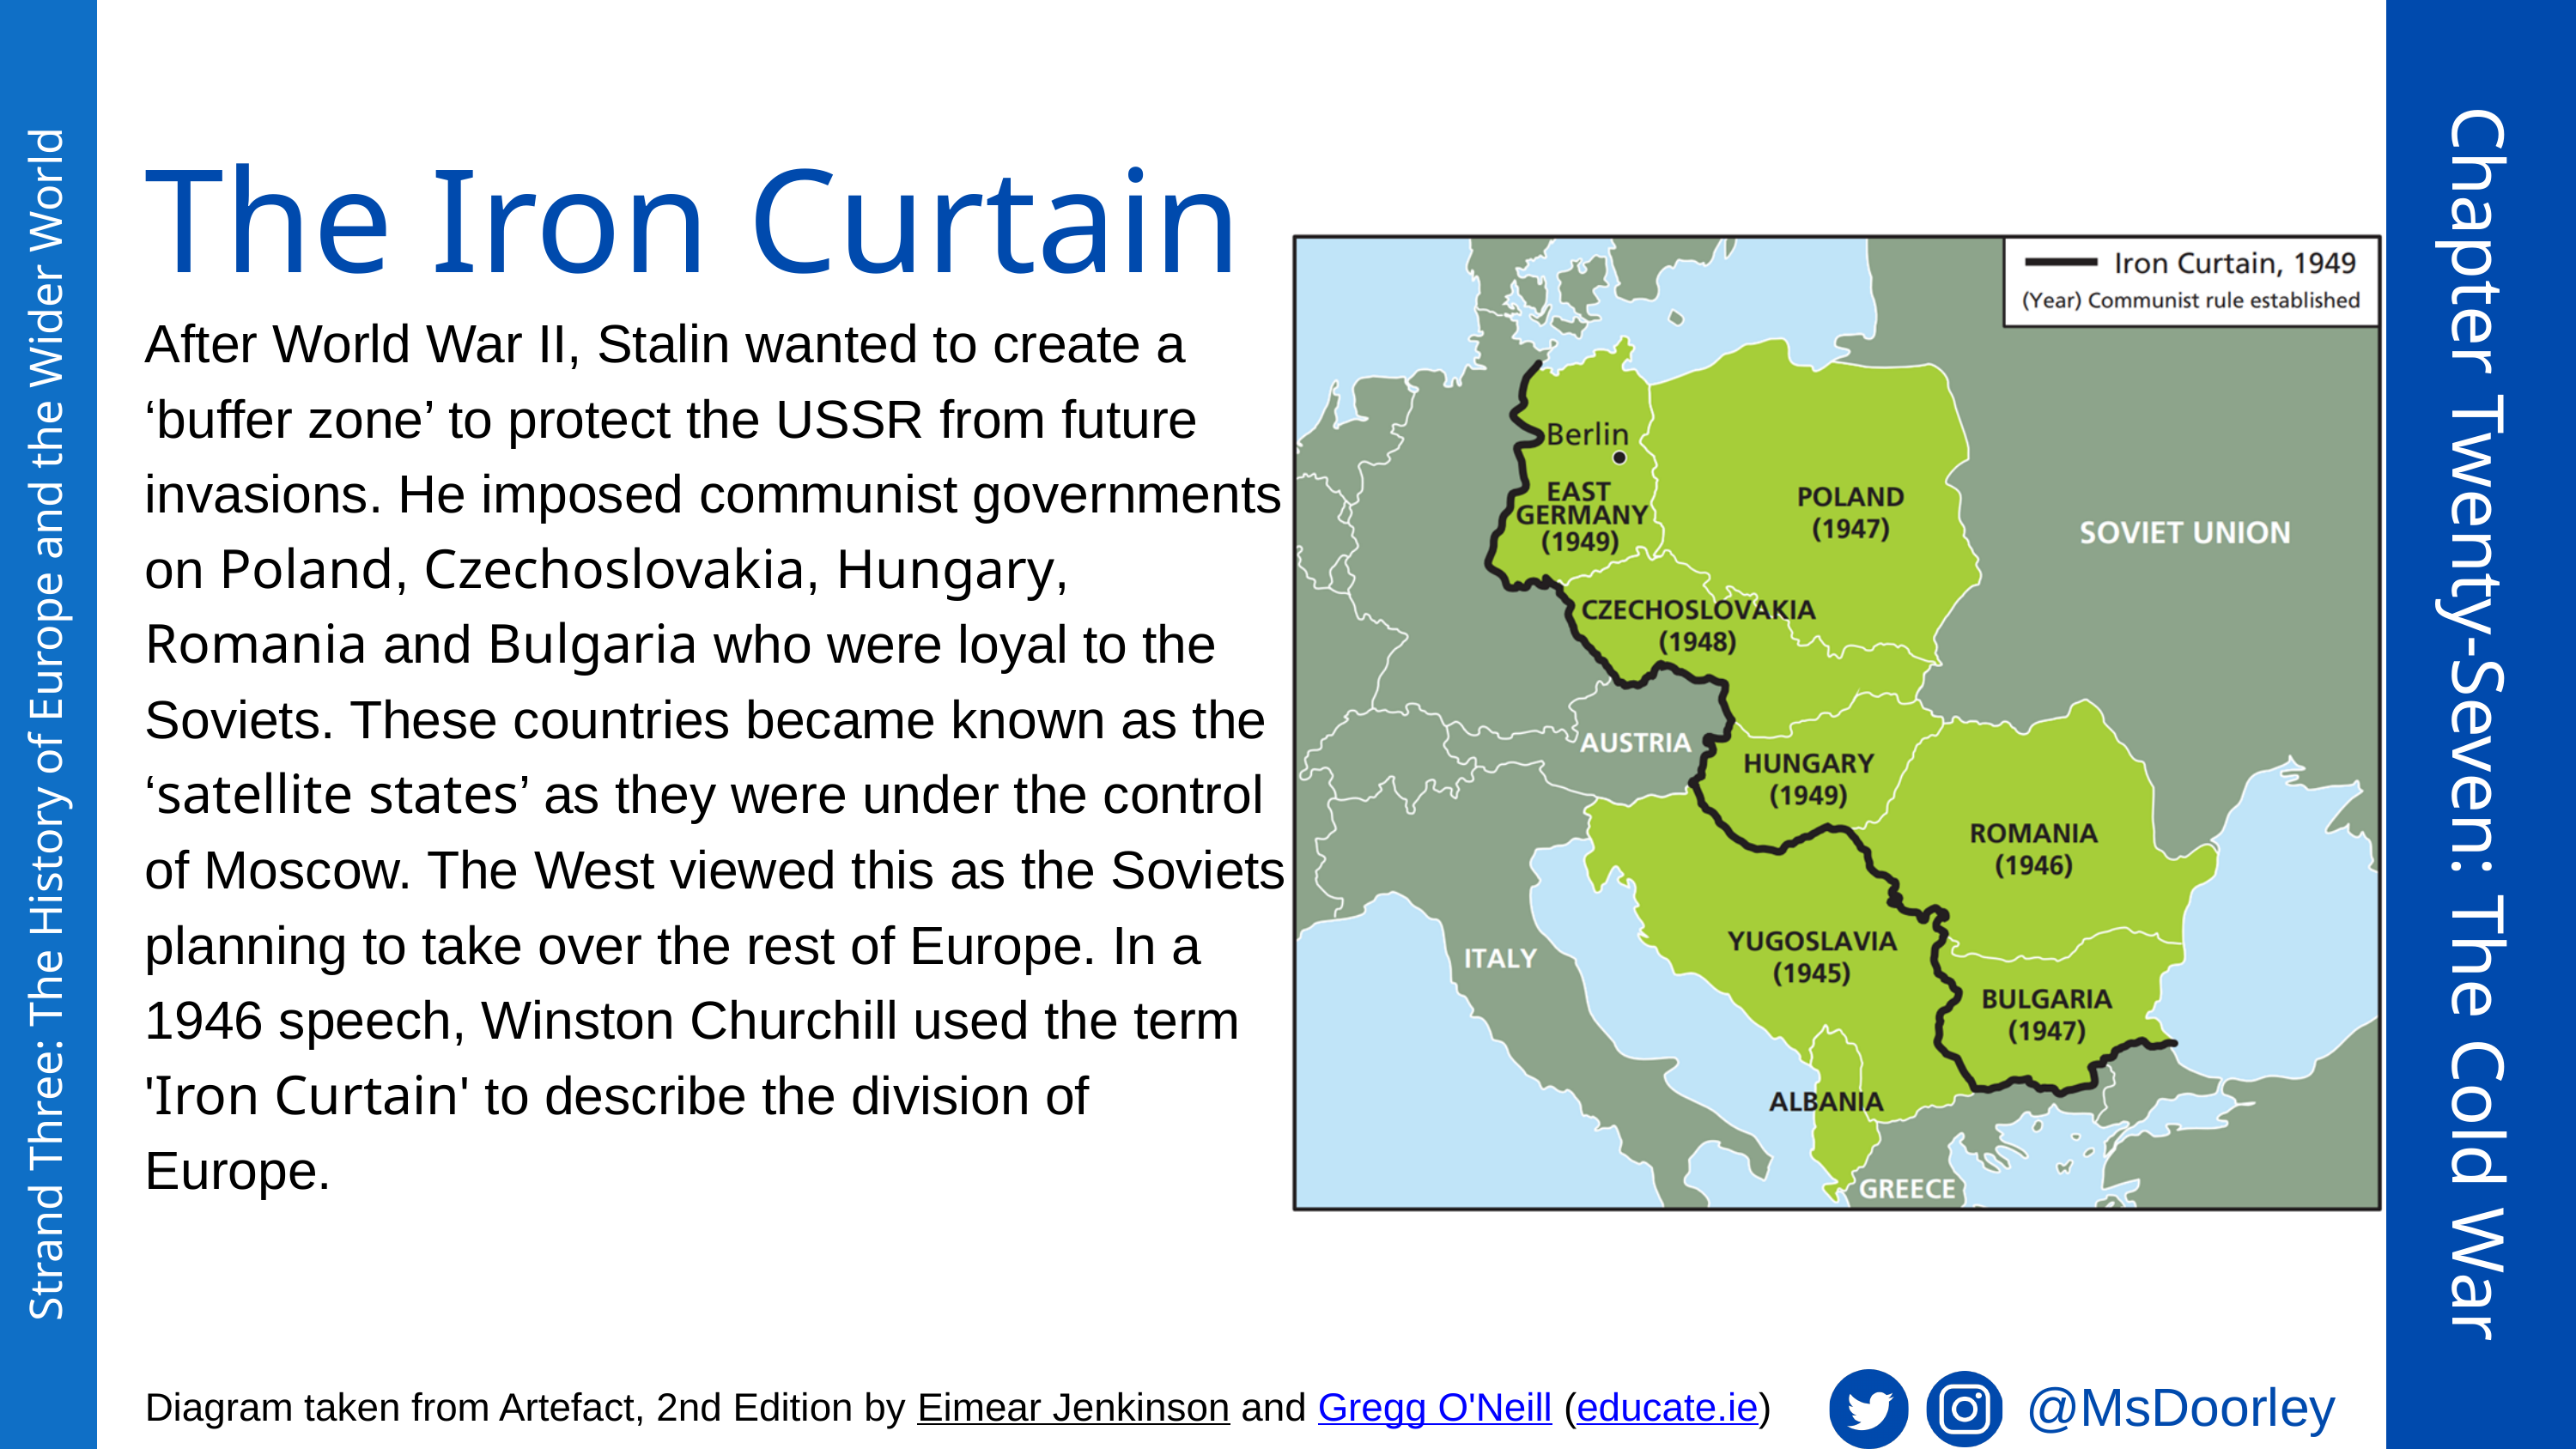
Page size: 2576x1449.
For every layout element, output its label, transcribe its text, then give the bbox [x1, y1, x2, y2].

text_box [0, 0, 97, 1449]
text_box Diagram taken from Artefact, 2nd Edition by Eimear Jenkinson and Gregg O'Neill (educate.ie) [144, 1373, 1825, 1429]
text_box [1829, 1369, 2386, 1449]
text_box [2385, 0, 2576, 1449]
text_box [1287, 230, 2382, 1221]
text_box The Iron Curtain [144, 100, 1289, 298]
text_box After World War II, Stalin wanted to create a ‘buffer zone’ to protect the USSR from future invasions. He imposed communist governments on Poland, Czechoslovakia, Hungary, Romania and Bulgaria who were loyal to the Soviets. These countries became known as the ‘satellite states’ as they were under the control of Moscow. The West viewed this as the Soviets planning to take over the rest of Europe. In a 1946 speech, Winston Churchill used the term 'Iron Curtain' to describe the division of Europe. [144, 298, 1287, 1201]
